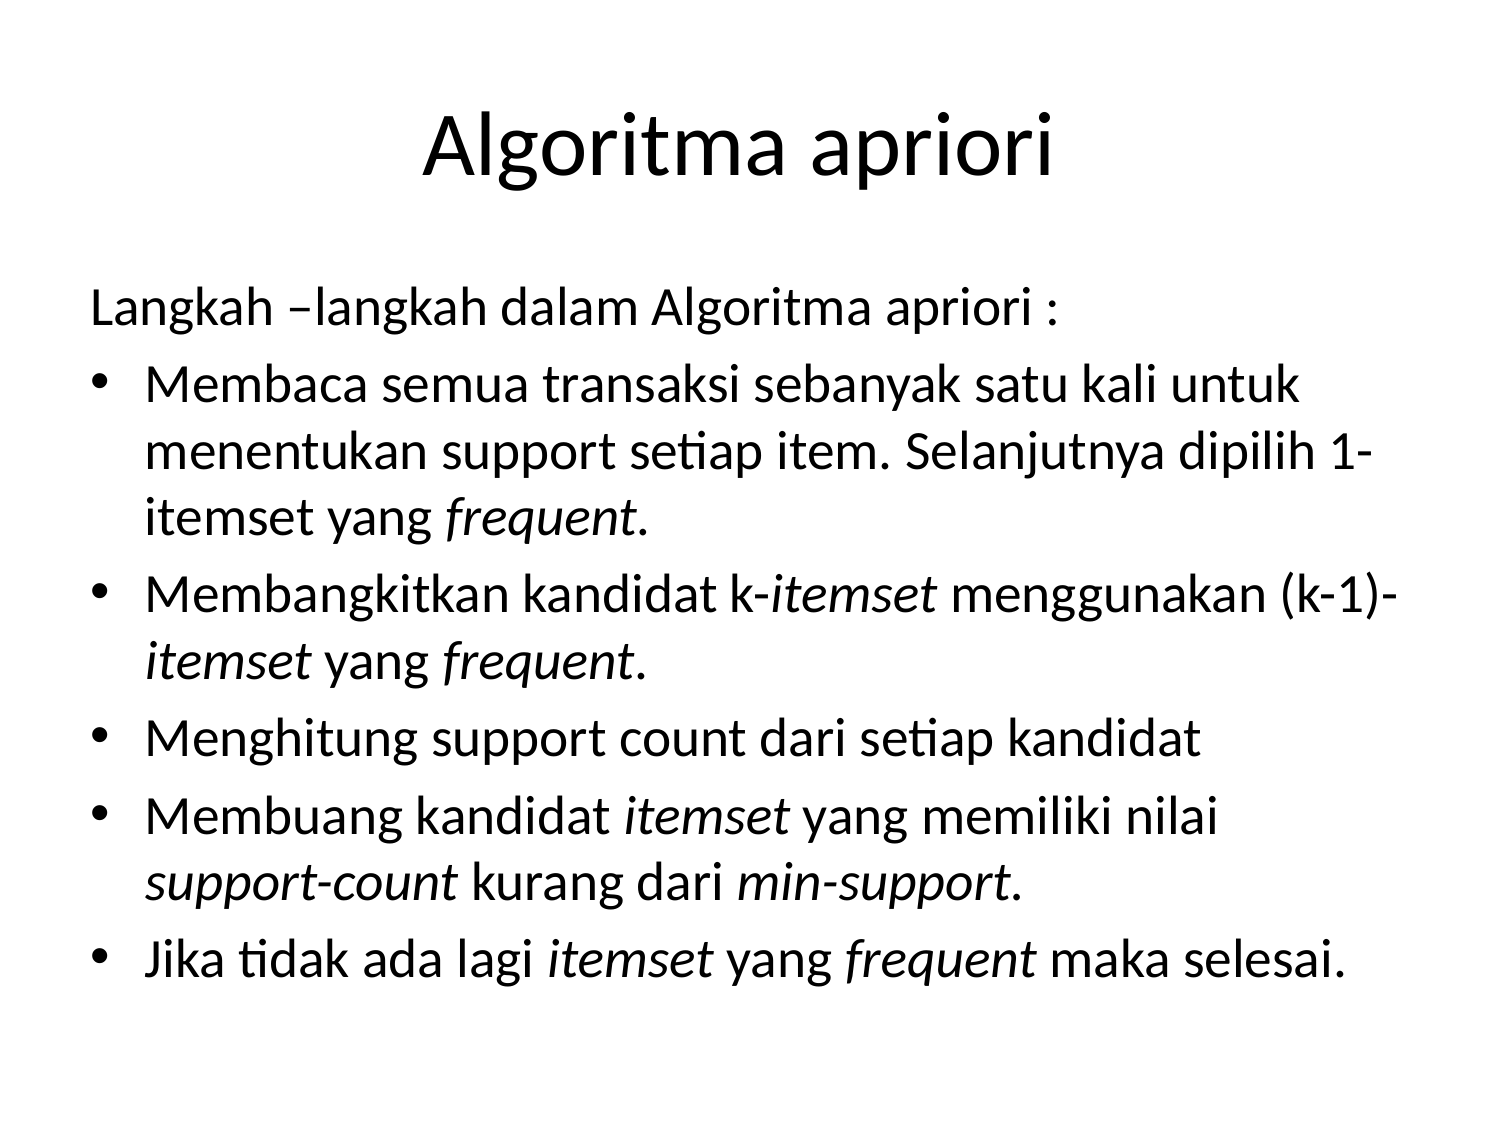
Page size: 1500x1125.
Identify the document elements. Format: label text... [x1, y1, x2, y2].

list Langkah –langkah dalam Algoritma apriori : Membaca semua transaksi sebanyak satu kali untuk menentukan support setiap item. Selanjutnya dipilih 1-itemset yang frequent. Membangkitkan kandidat k-itemset menggunakan (k-1)-itemset yang frequent. Menghitung support count dari setiap kandidat Membuang kandidat itemset yang memiliki nilai support-count kurang dari min-support. Jika tidak ada lagi itemset yang frequent maka selesai. [75, 262, 1425, 1005]
title Algoritma apriori [75, 45, 1425, 233]
